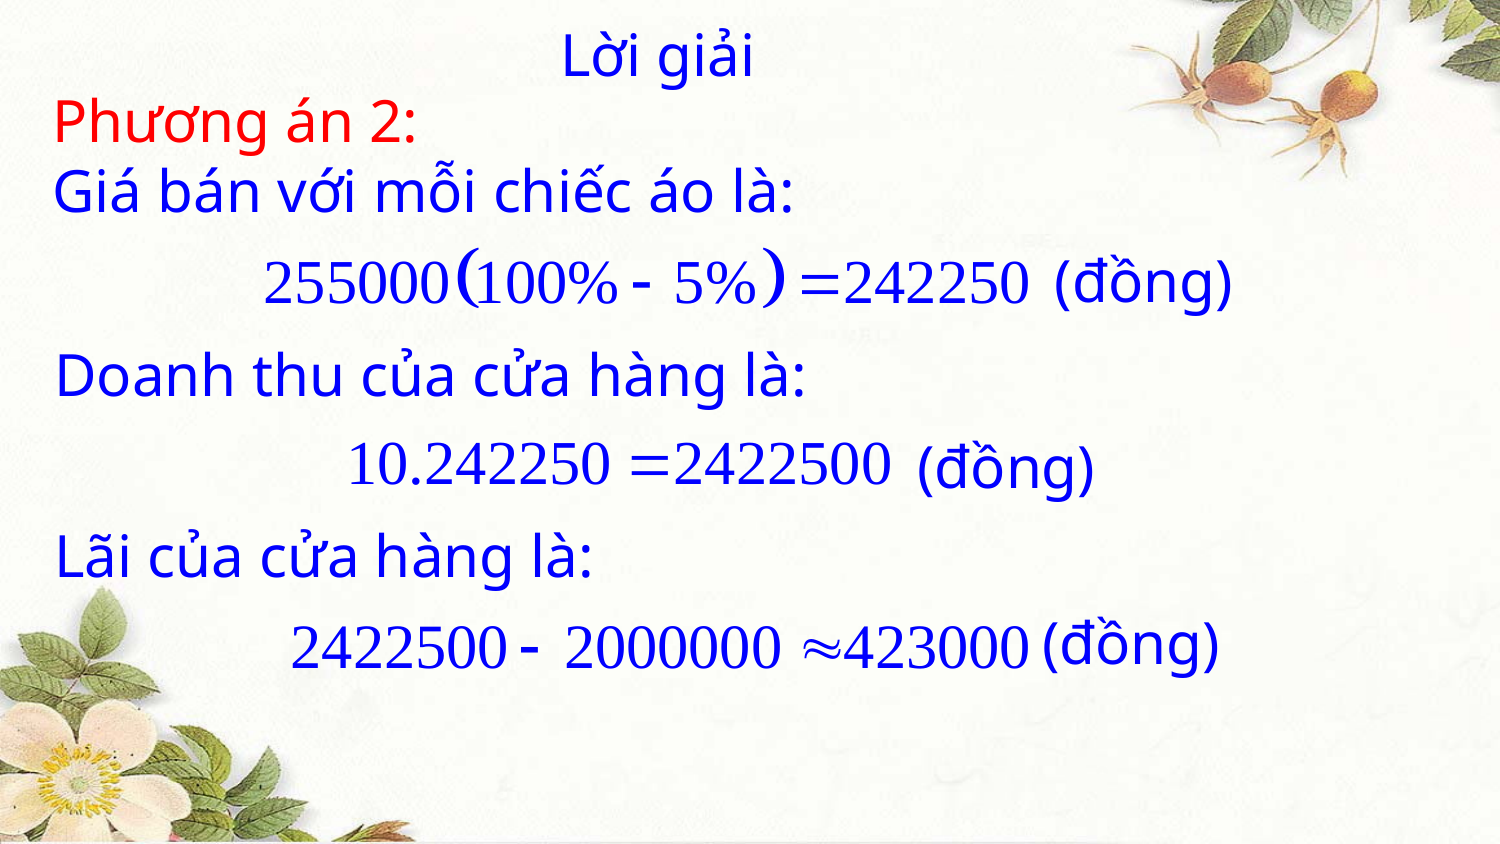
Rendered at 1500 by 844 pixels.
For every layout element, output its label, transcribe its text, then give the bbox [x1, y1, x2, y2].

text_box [349, 436, 894, 492]
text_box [287, 620, 1034, 674]
text_box Lời giải [37, 10, 1279, 76]
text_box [260, 244, 1034, 331]
text_box (đồng) [875, 422, 1138, 508]
text_box Lãi của cửa hàng là: [39, 511, 1500, 597]
picture [0, 0, 1500, 844]
text_box (đồng) [999, 598, 1263, 684]
text_box (đồng) [1012, 236, 1275, 322]
text_box Phương án 2: Giá bán với mỗi chiếc áo là: [37, 76, 1500, 232]
text_box Doanh thu của cửa hàng là: [39, 330, 1500, 416]
